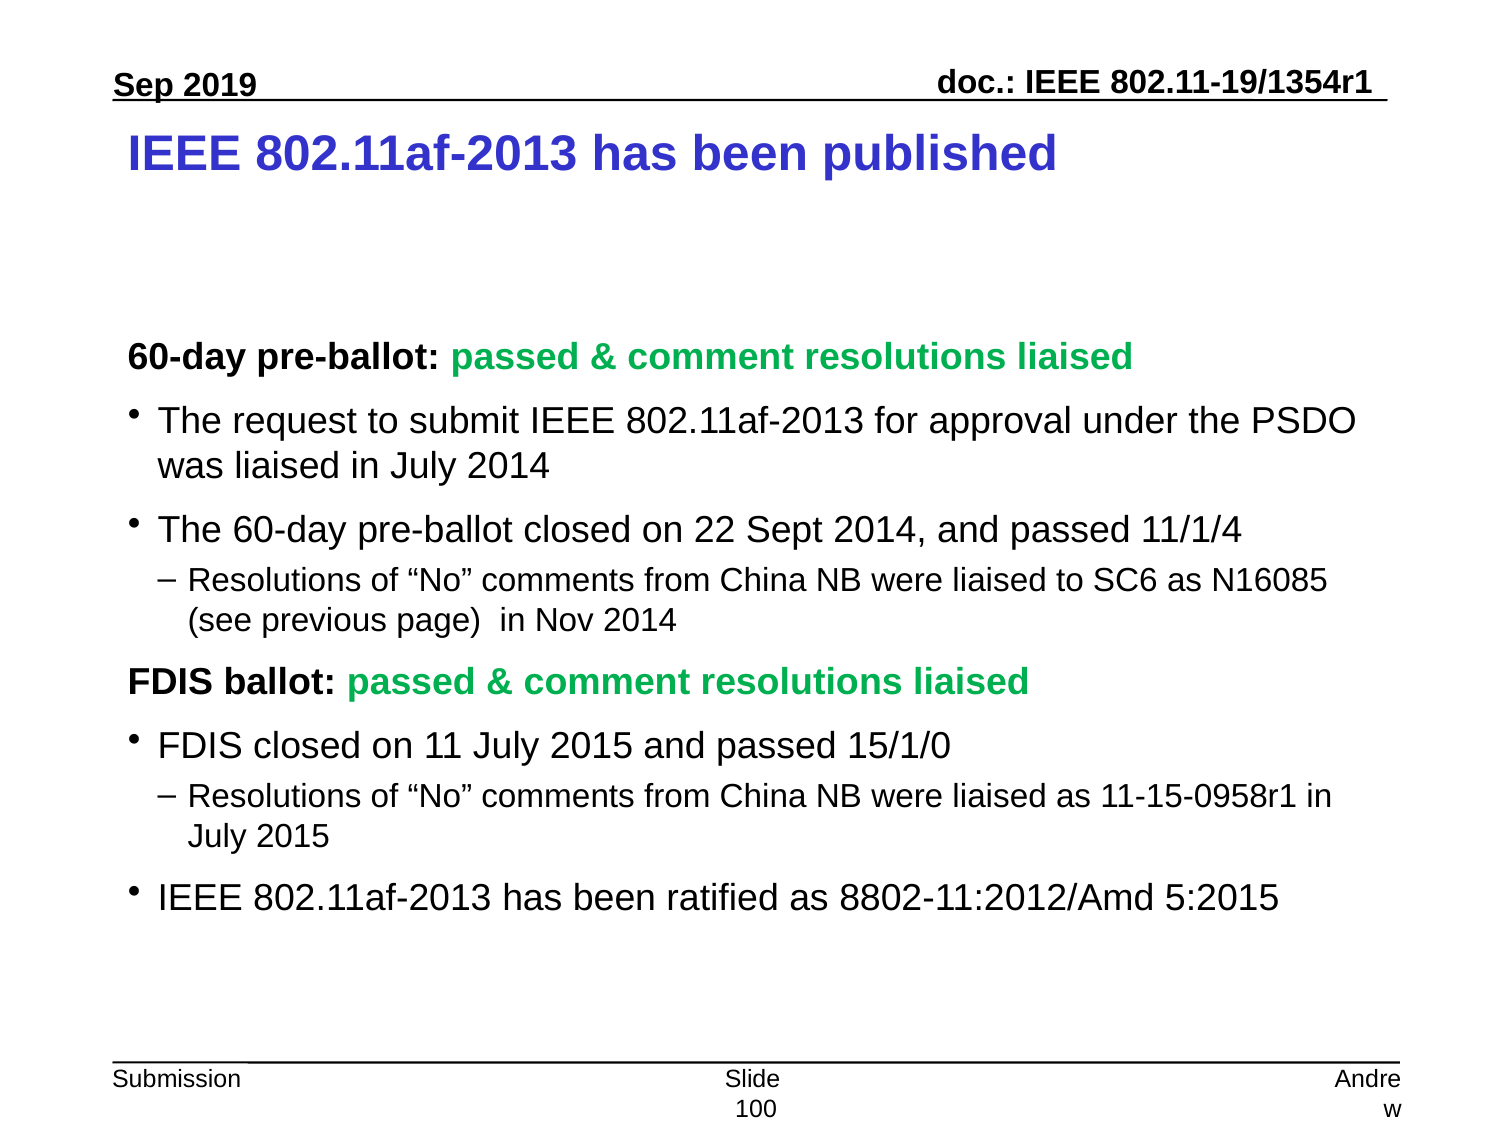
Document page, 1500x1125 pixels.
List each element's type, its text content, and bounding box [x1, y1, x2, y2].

list 60-day pre-ballot: passed & comment resolutions liaised The request to submit IEEE 802.11af-2013 for approval under the PSDO was liaised in July 2014 The 60-day pre-ballot closed on 22 Sept 2014, and passed 11/1/4 Resolutions of “No” comments from China NB were liaised to SC6 as N16085 (see previous page) in Nov 2014 FDIS ballot: passed & comment resolutions liaised FDIS closed on 11 July 2015 and passed 15/1/0 Resolutions of “No” comments from China NB were liaised as 11-15-0958r1 in July 2015 IEEE 802.11af-2013 has been ratified as 8802-11:2012/Amd 5:2015 [112, 324, 1388, 1000]
slide_number Slide 100 [709, 1061, 803, 1093]
title IEEE 802.11af-2013 has been published [112, 112, 1475, 288]
footer Andrew Myles, Cisco [1320, 1061, 1402, 1093]
